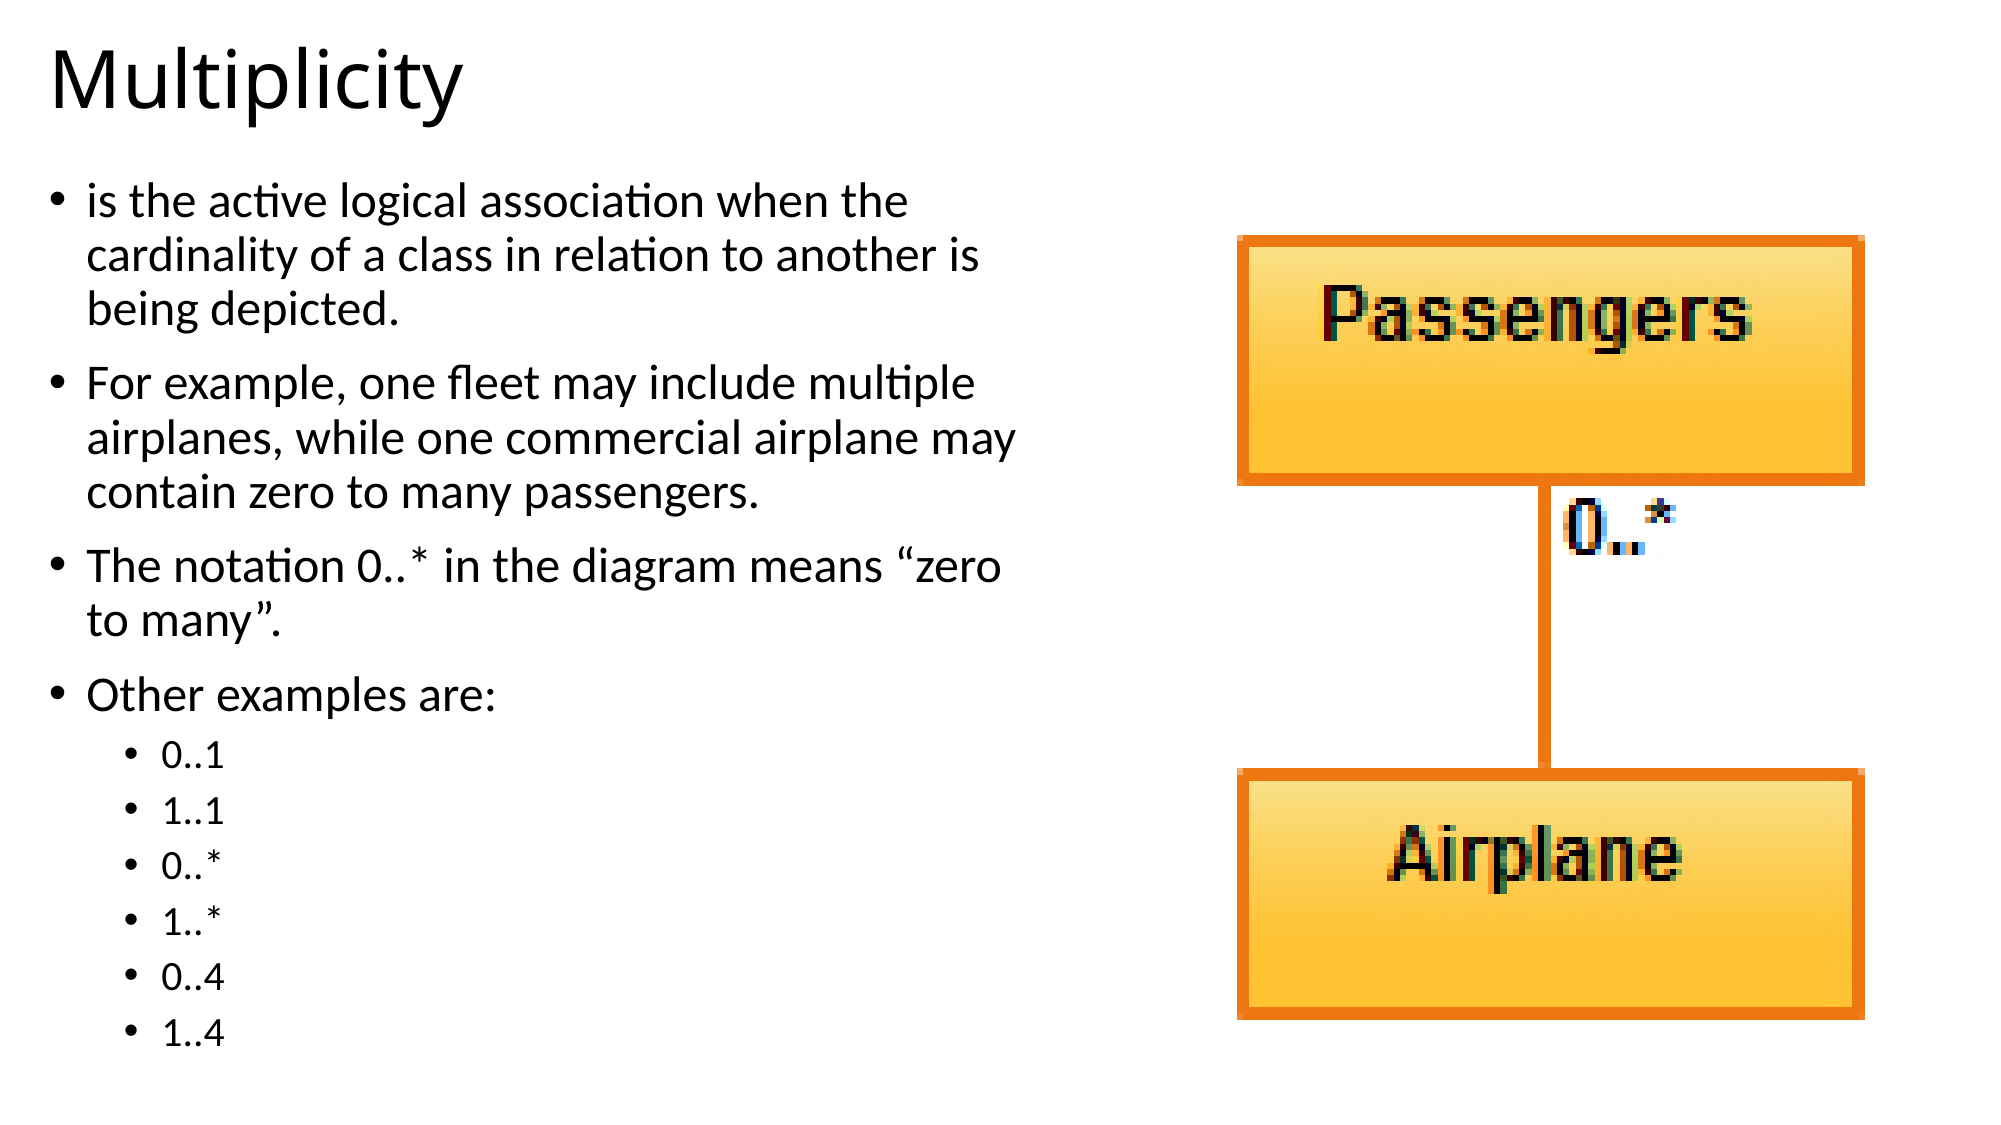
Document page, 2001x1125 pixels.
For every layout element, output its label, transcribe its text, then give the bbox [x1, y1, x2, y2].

list is the active logical association when the cardinality of a class in relation to another is being depicted. For example, one fleet may include multiple airplanes, while one commercial airplane may contain zero to many passengers. The notation 0..* in the diagram means “zero to many”. Other examples are: 0..1 1..1 0..* 1..* 0..4 1..4 [33, 166, 1065, 1077]
picture [1168, 166, 1909, 1065]
title Multiplicity [33, 31, 1959, 134]
